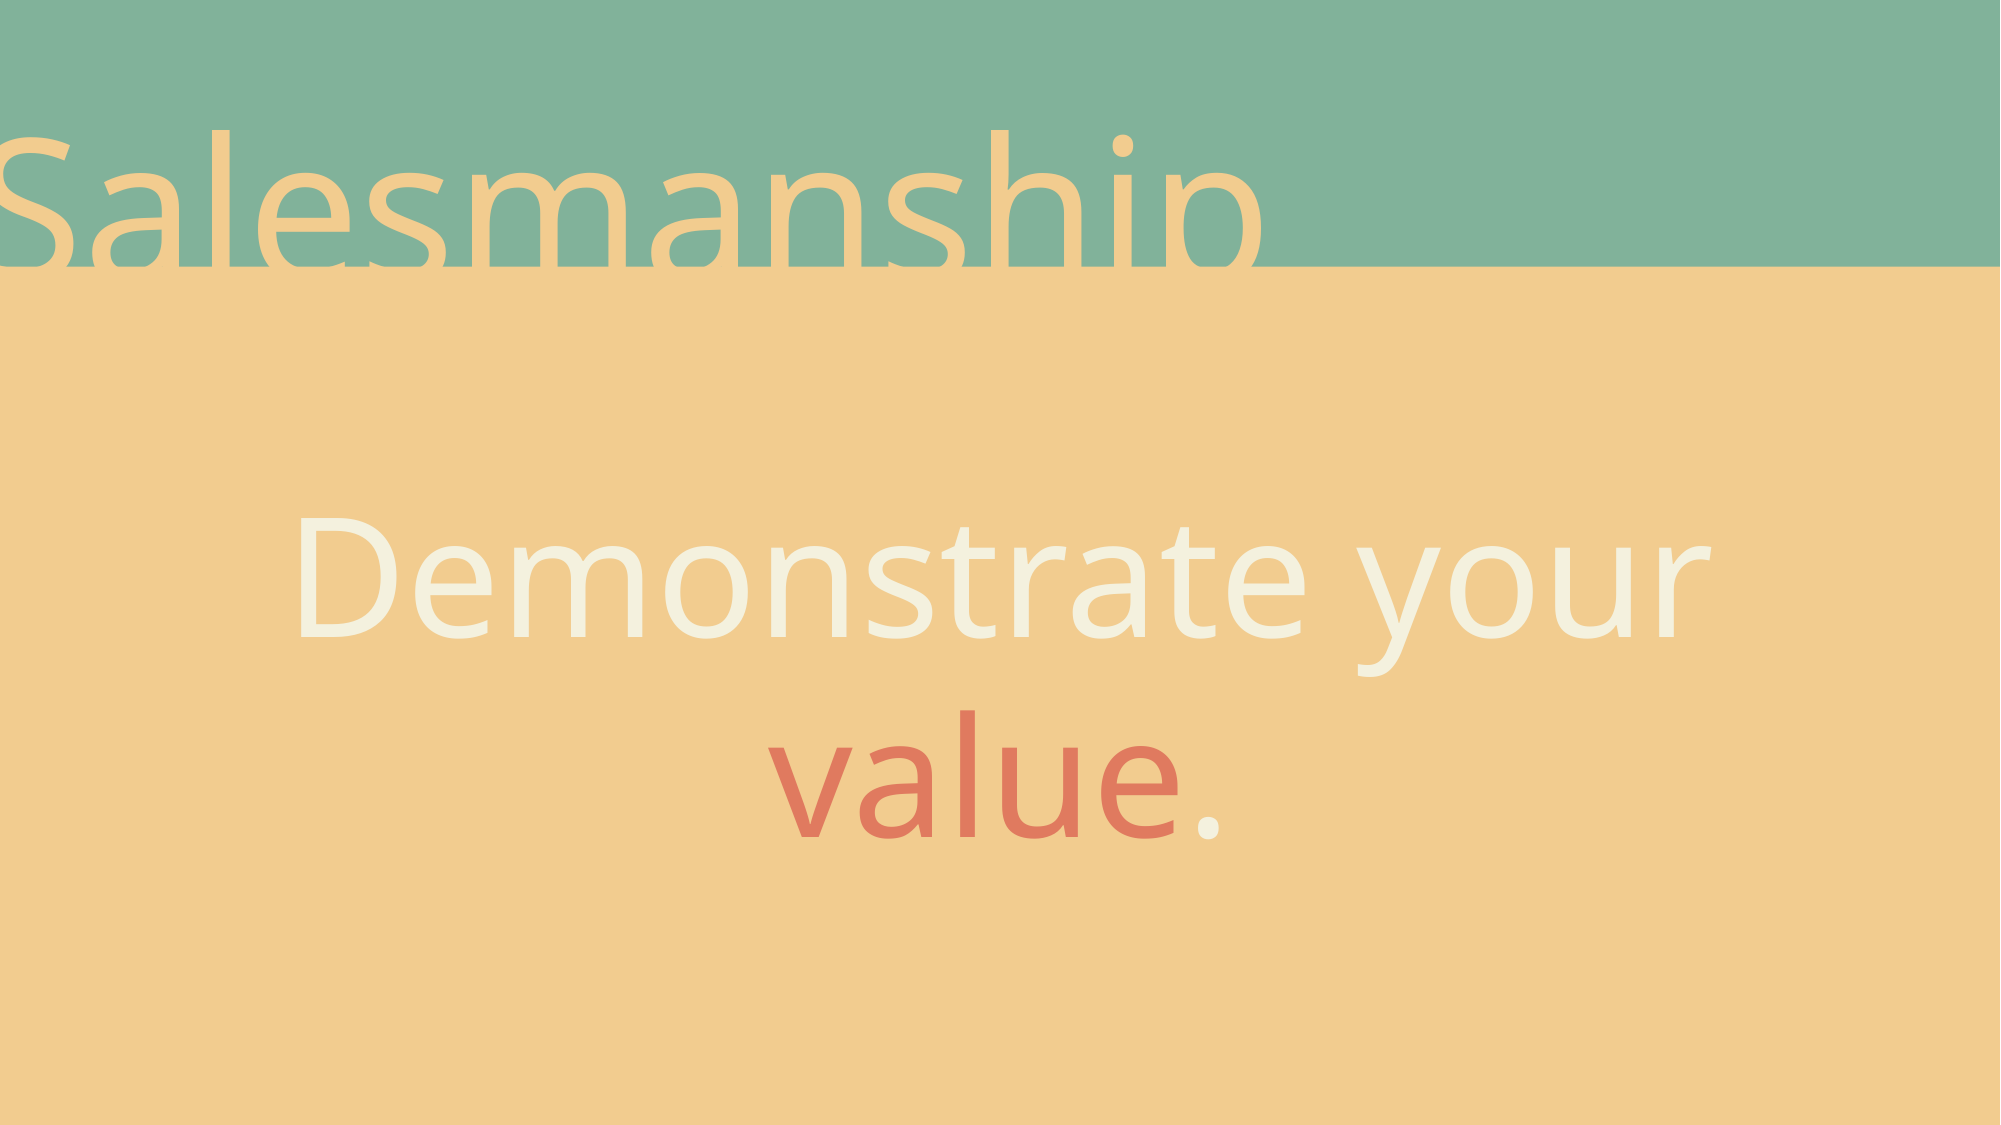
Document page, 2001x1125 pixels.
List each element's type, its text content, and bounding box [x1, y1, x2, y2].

text_box Salesmanship [0, 75, 1392, 330]
text_box [0, 0, 2000, 268]
text_box Demonstrate your value. [128, 463, 1872, 879]
